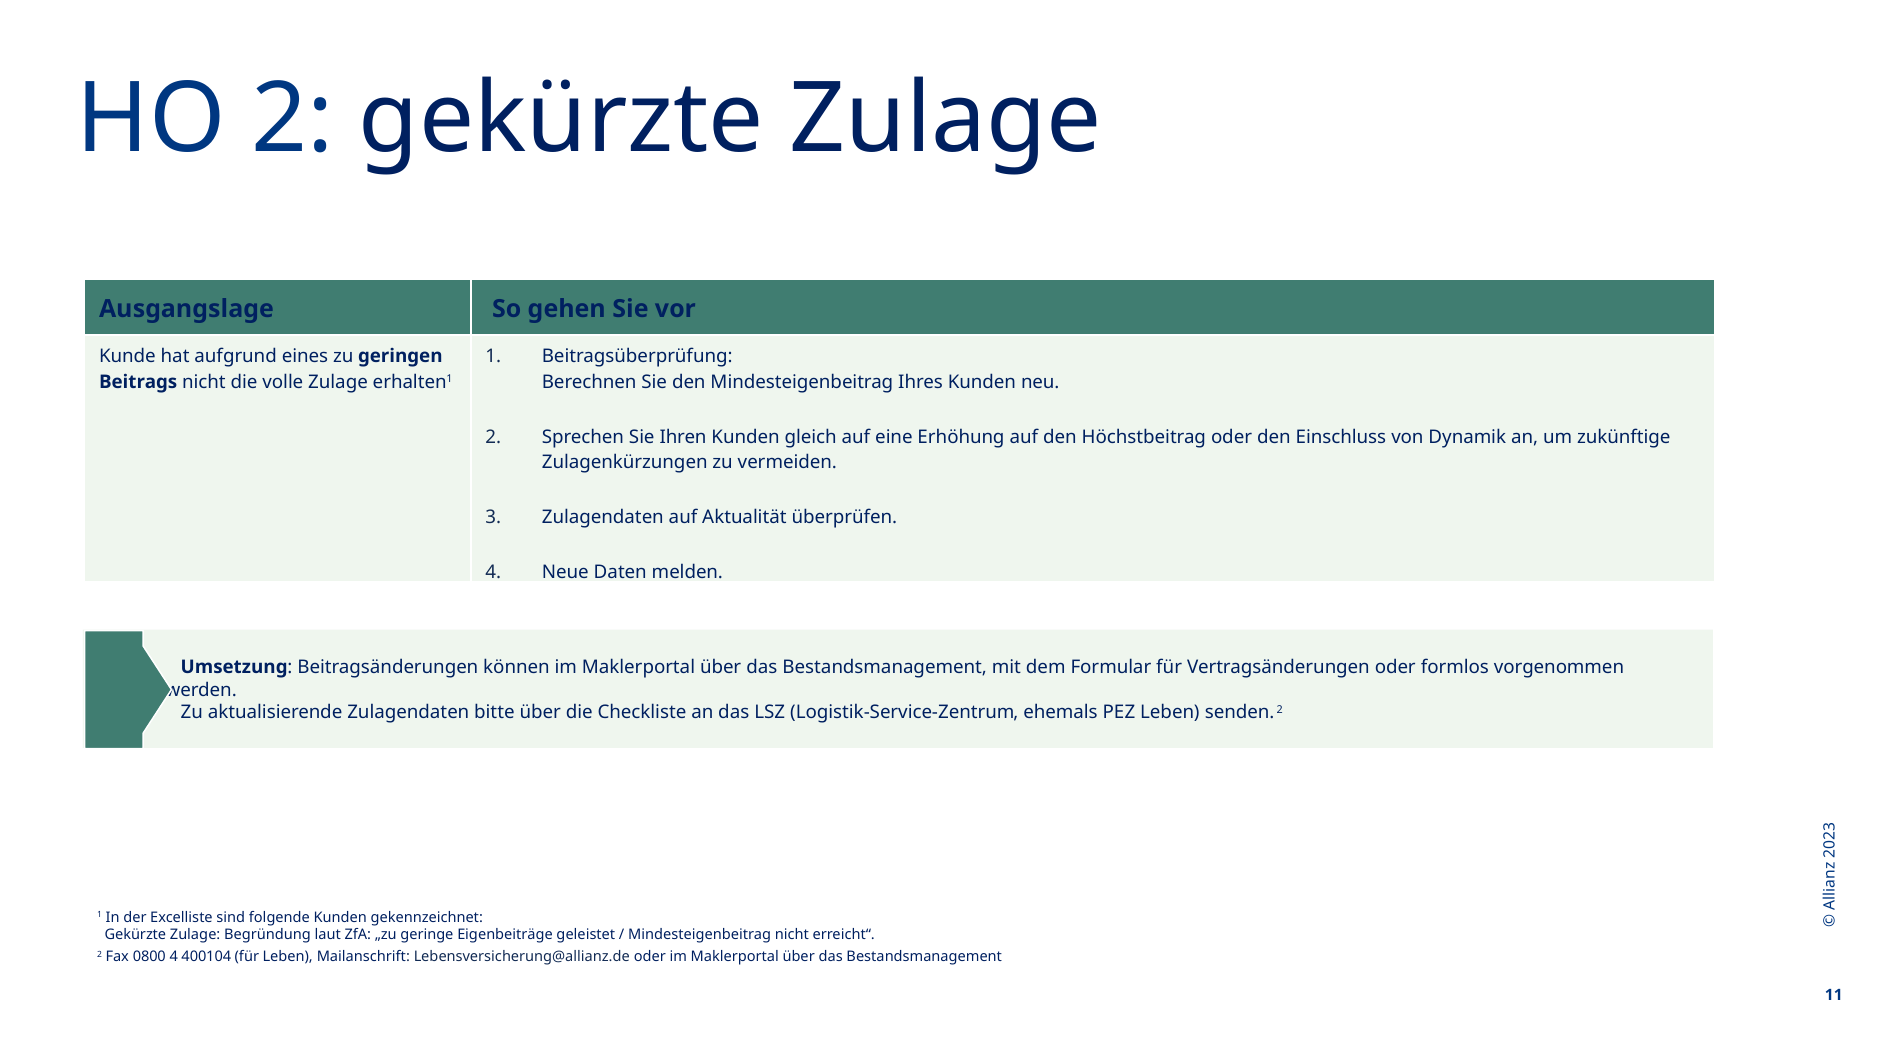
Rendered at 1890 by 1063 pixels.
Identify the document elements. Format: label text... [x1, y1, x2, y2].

table_header So gehen Sie vor [472, 280, 1714, 334]
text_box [82, 629, 1714, 749]
table_cell Kunde hat aufgrund eines zu geringen Beitrags nicht die volle Zulage erhalten1 [85, 336, 470, 581]
slide_number © Allianz 2023 [1812, 372, 1890, 927]
slide_number 11 [1812, 927, 1890, 1063]
table_cell Beitragsüberprüfung: Berechnen Sie den Mindesteigenbeitrag Ihres Kunden neu. Sprechen Sie Ihren Kunden gleich auf eine Erhöhung auf den Höchstbeitrag oder den Einschluss von Dynamik an, um zukünftige Zulagenkürzungen zu vermeiden. Zulagendaten auf Aktualität überprüfen. Neue Daten melden. [472, 336, 1714, 581]
text_box 1 In der Excelliste sind folgende Kunden gekennzeichnet: Gekürzte Zulage: Begründung laut ZfA: „zu geringe Eigenbeiträge geleistet / Mindesteigenbeitrag nicht erreicht“. 2 Fax 0800 4 400104 (für Leben), Mailanschrift: Lebensversicherung@allianz.de oder im Maklerportal über das Bestandsmanagement [82, 899, 1447, 972]
text_box HO 2: gekürzte Zulage [76, 76, 1778, 190]
table_header Ausgangslage [85, 280, 470, 334]
